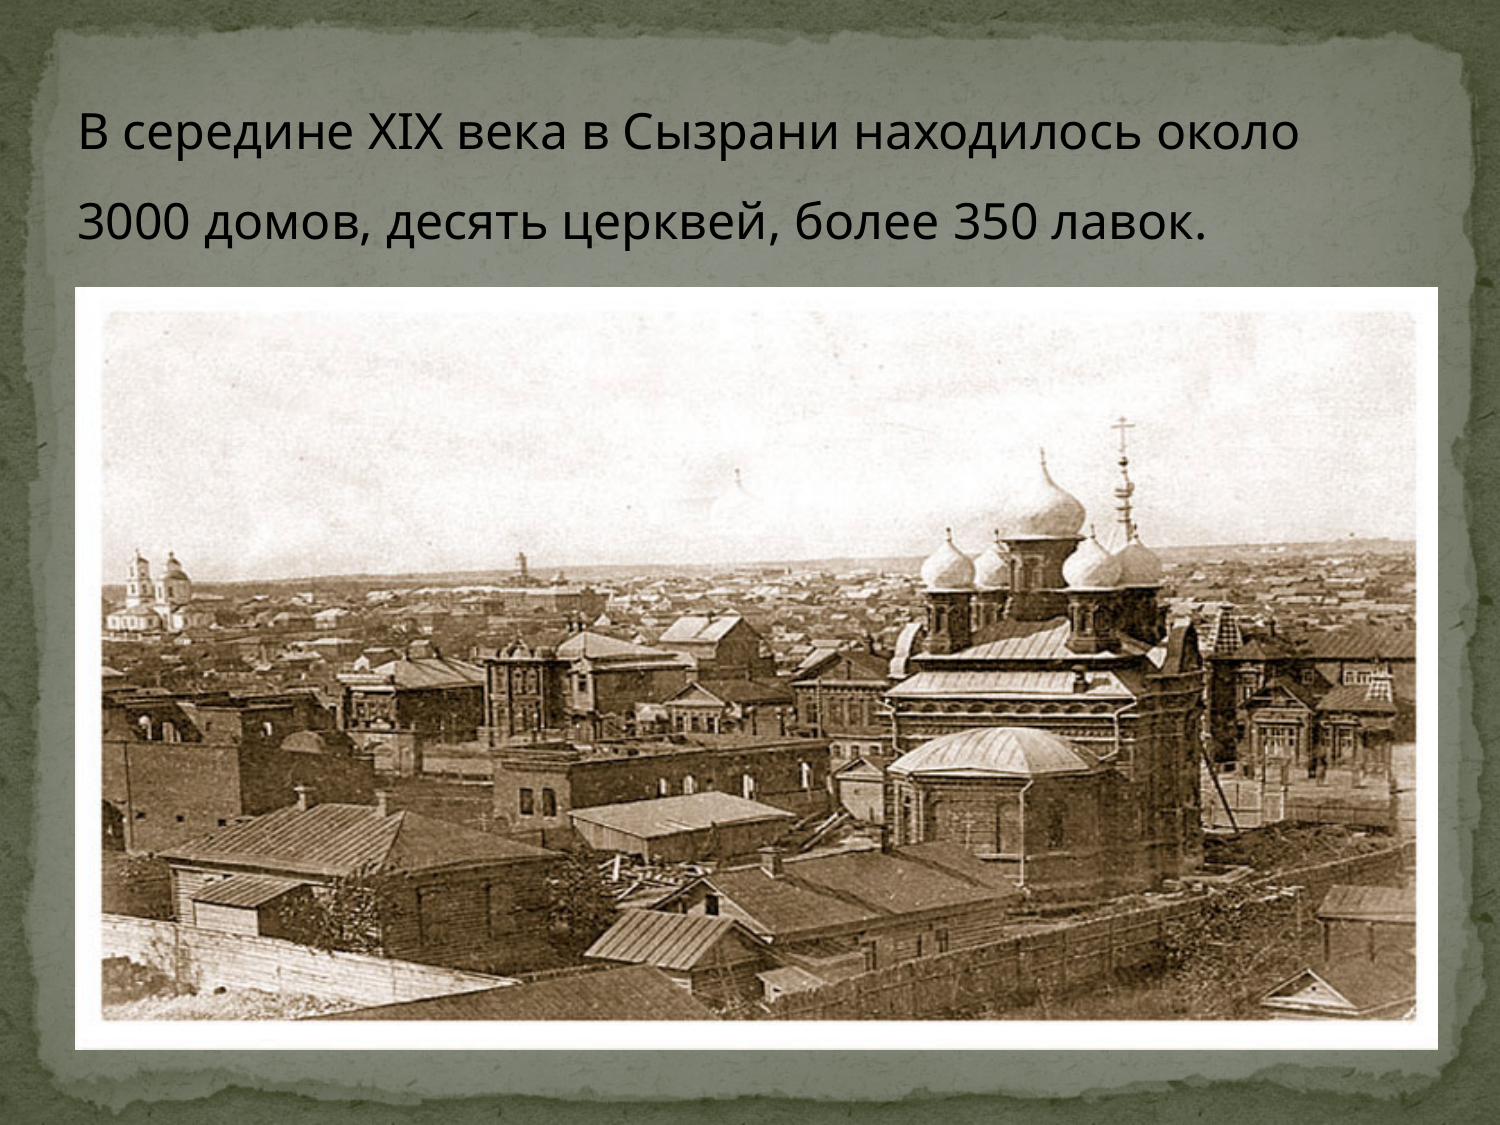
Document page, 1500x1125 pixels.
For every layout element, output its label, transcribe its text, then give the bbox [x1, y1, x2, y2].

picture [75, 287, 1438, 1050]
text_box В середине XIX века в Сызрани находилось около 3000 домов, десять церквей, более 350 лавок. [62, 62, 1438, 258]
